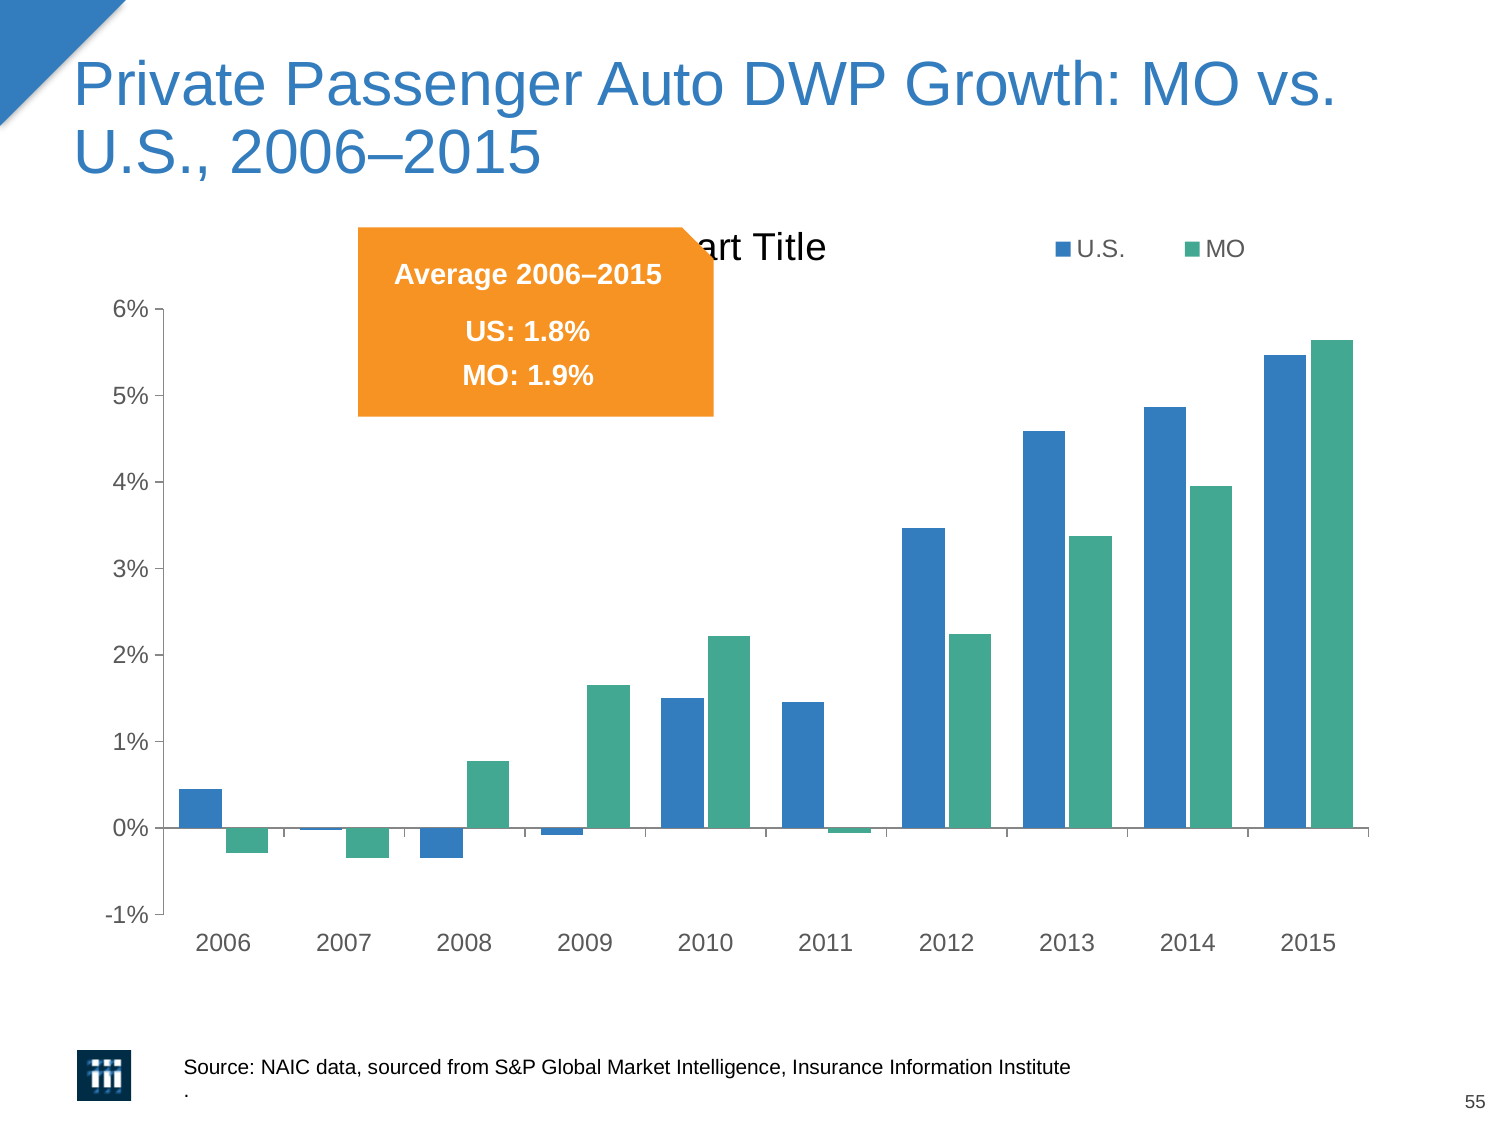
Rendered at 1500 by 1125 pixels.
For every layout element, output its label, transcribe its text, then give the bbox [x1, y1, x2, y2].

title Private Passenger Auto DWP Growth: MO vs. U.S., 2006–2015 [58, 38, 1370, 195]
chart [78, 189, 1396, 972]
list Source: NAIC data, sourced from S&P Global Market Intelligence, Insurance Information Institute . [183, 1033, 1444, 1103]
